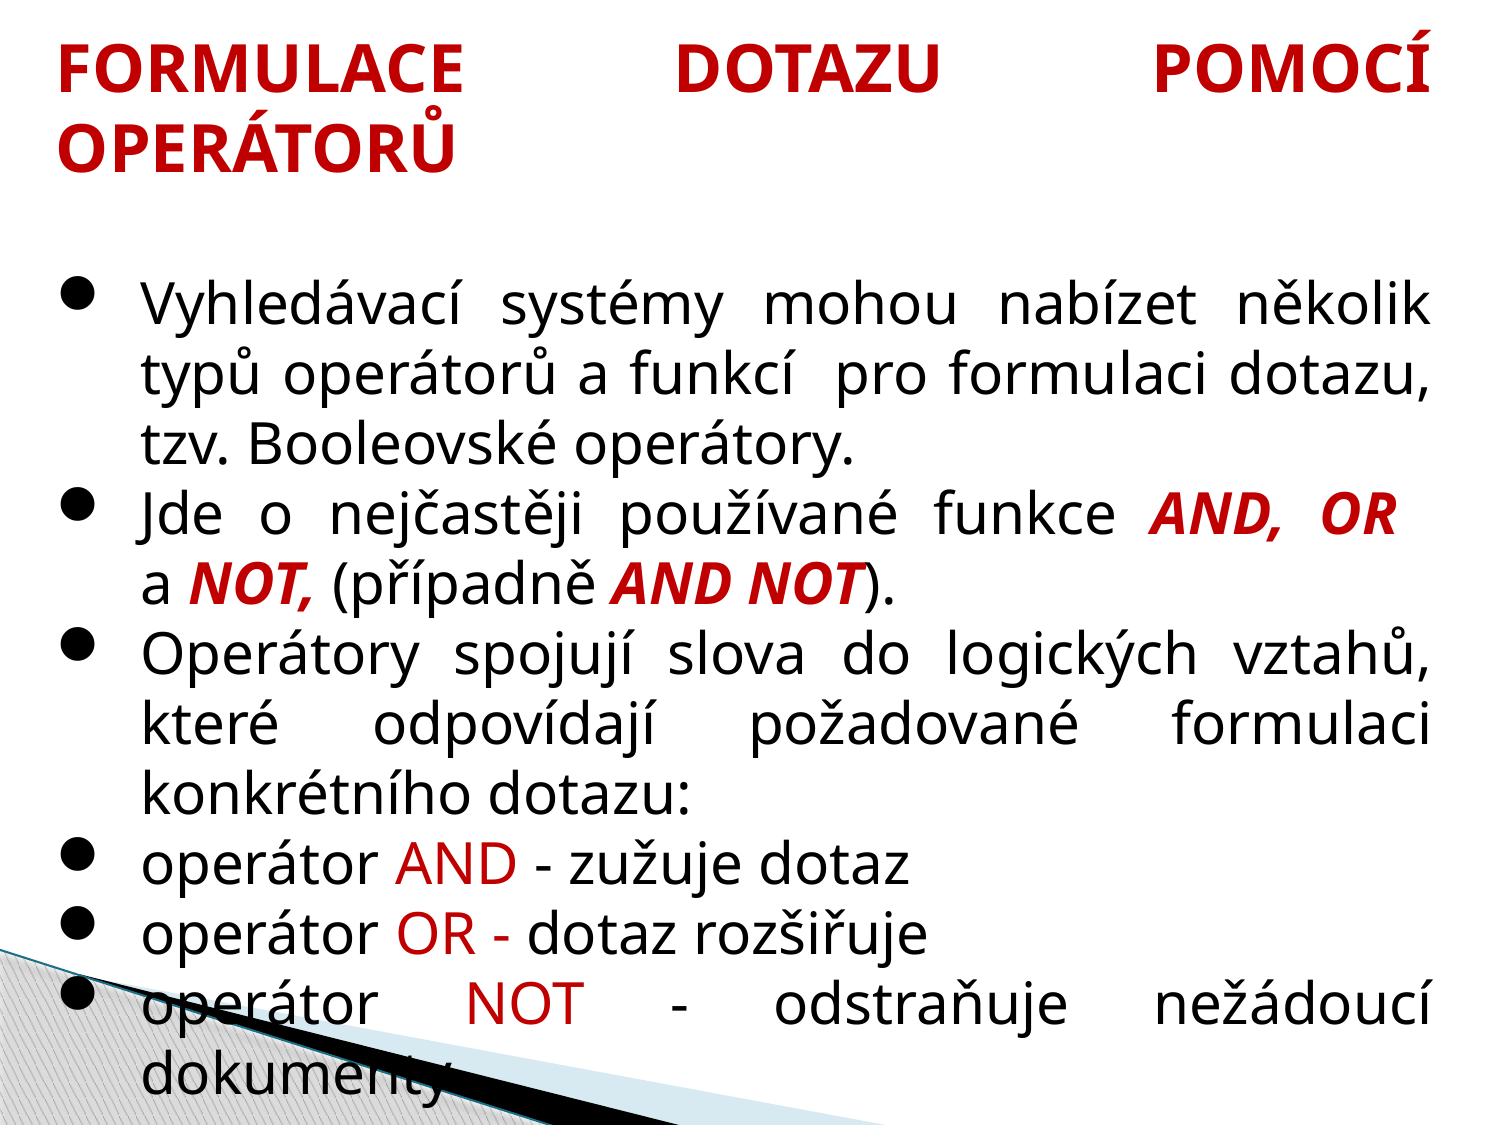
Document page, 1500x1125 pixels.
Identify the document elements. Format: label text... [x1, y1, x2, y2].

text_box FORMULACE DOTAZU POMOCÍ OPERÁTORŮ Vyhledávací systémy mohou nabízet několik typů operátorů a funkcí pro formulaci dotazu, tzv. Booleovské operátory. Jde o nejčastěji používané funkce AND, OR a NOT, (případně AND NOT). Operátory spojují slova do logických vztahů, které odpovídají požadované formulaci konkrétního dotazu: operátor AND - zužuje dotaz operátor OR - dotaz rozšiřuje operátor NOT - odstraňuje nežádoucí dokumenty [41, 18, 1447, 1114]
